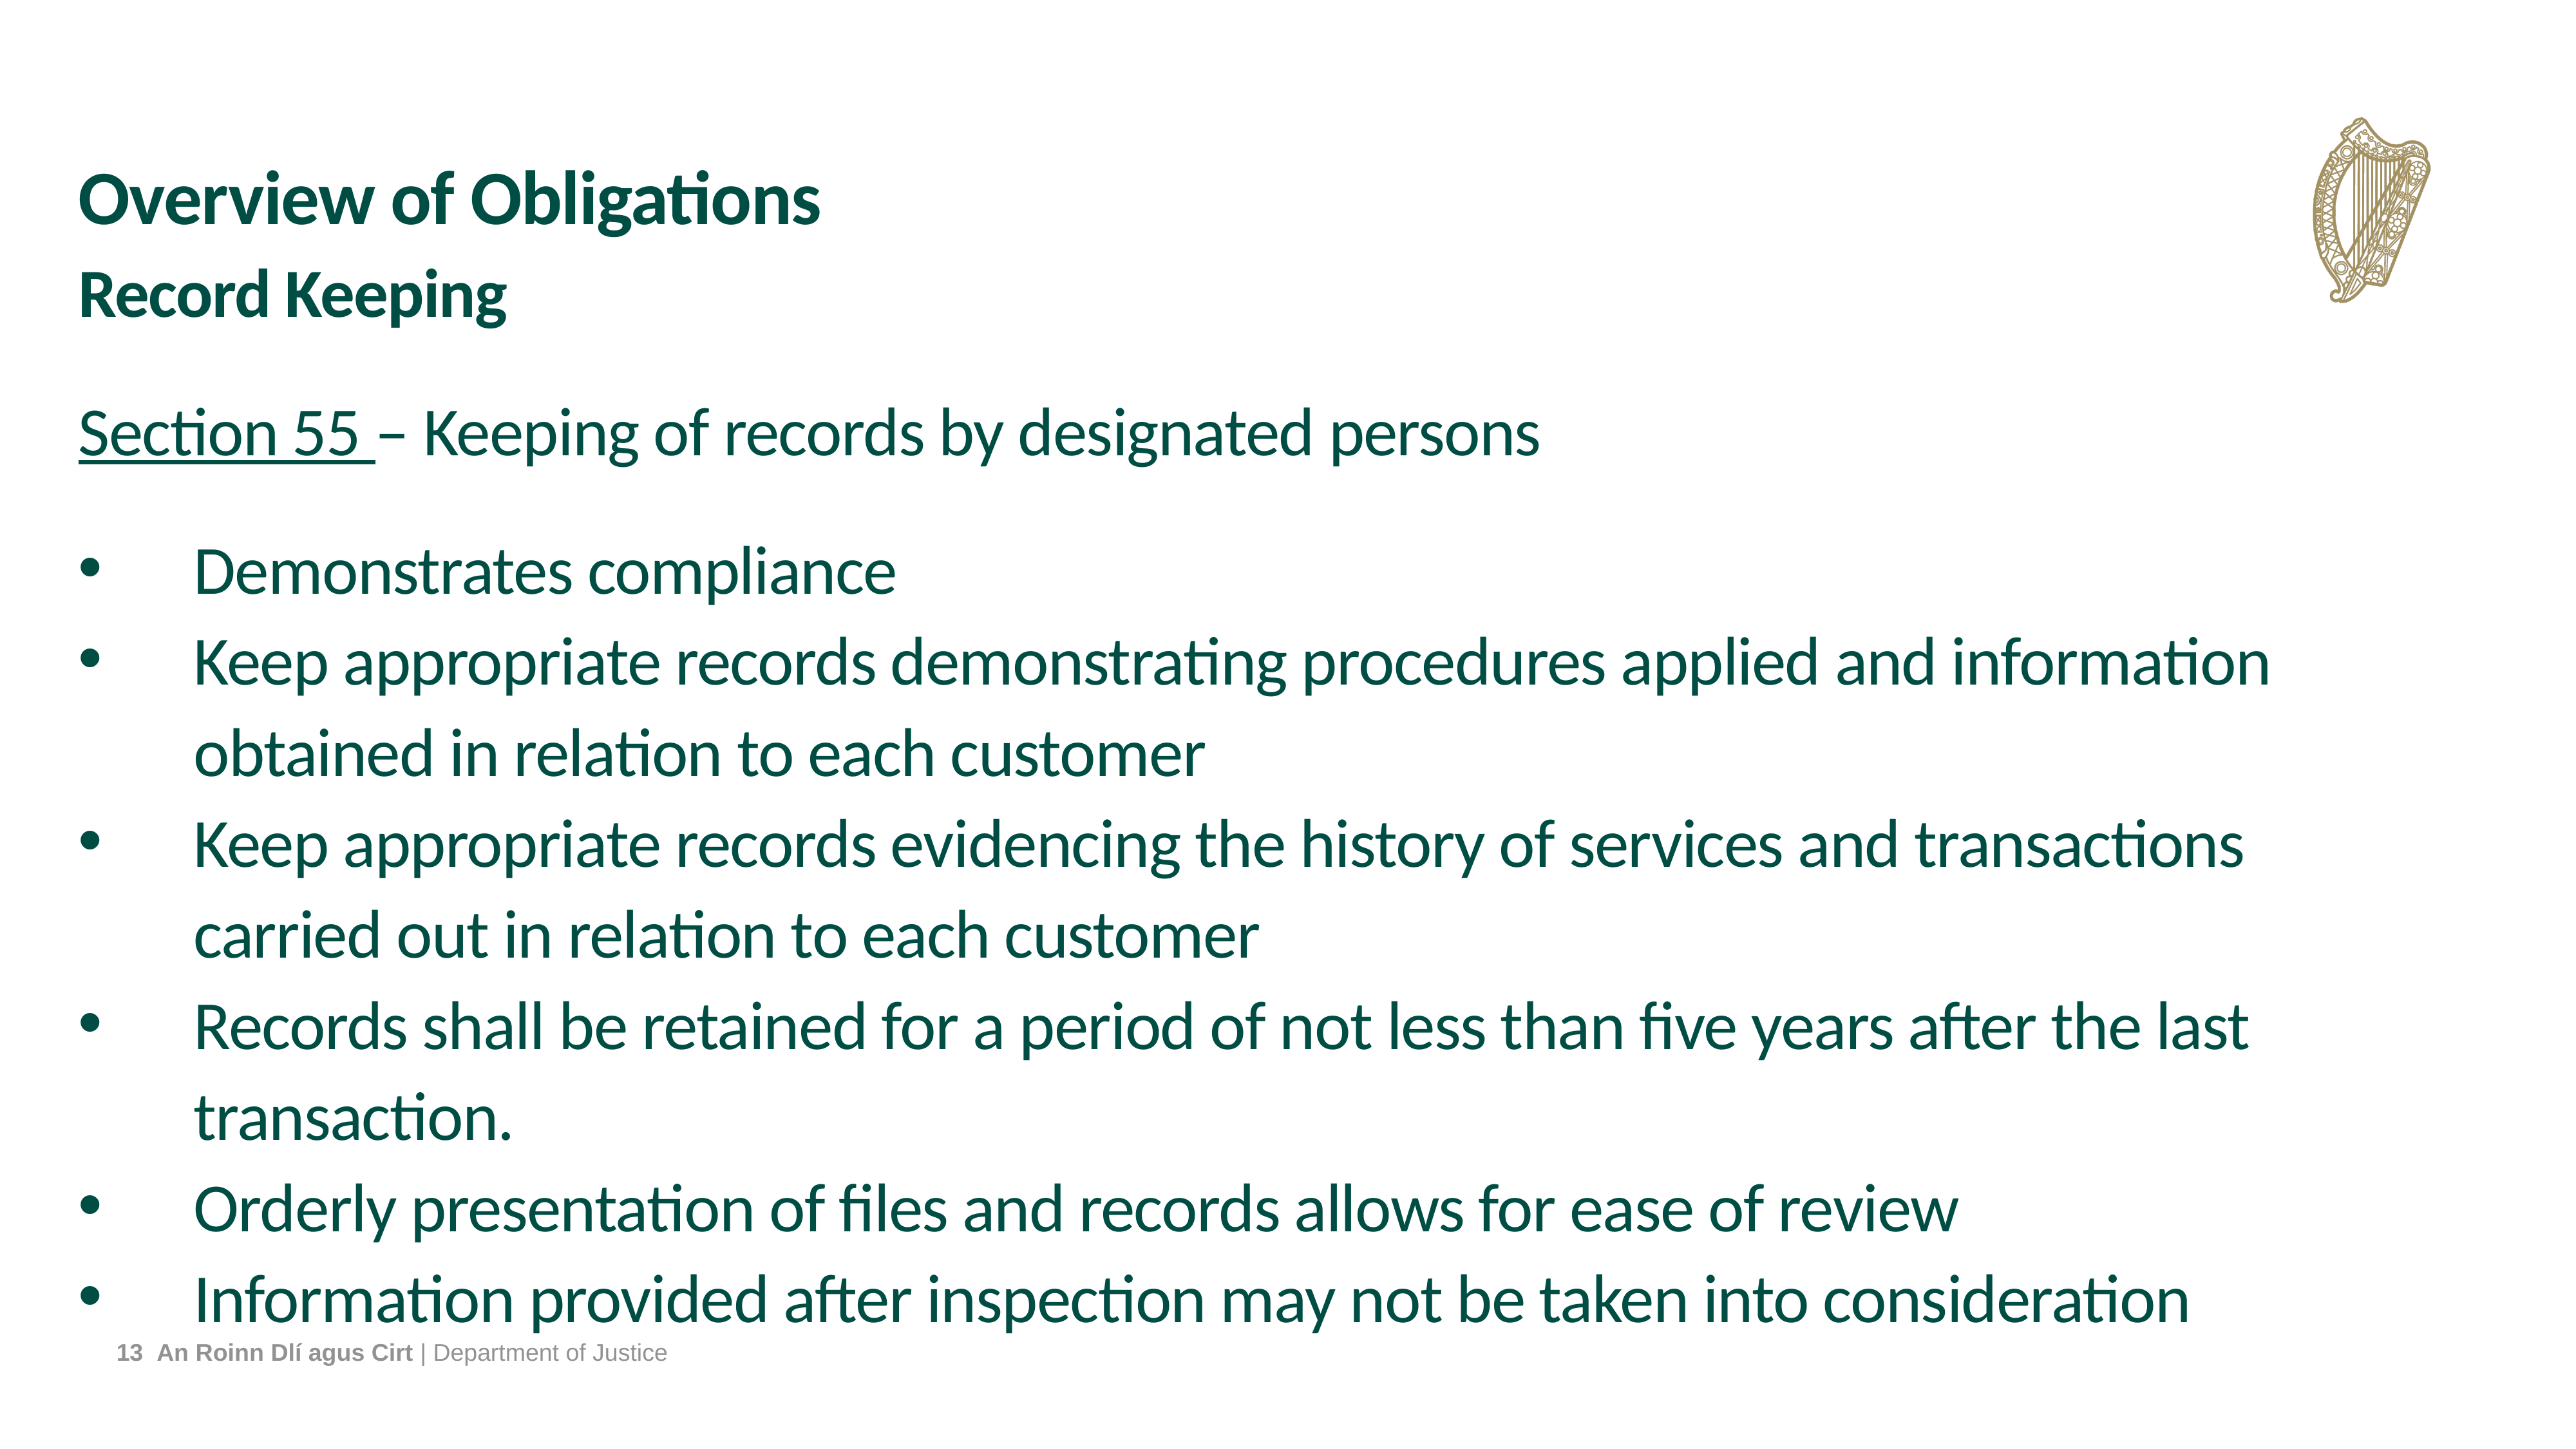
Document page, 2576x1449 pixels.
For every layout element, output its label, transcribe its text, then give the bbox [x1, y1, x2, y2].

list Overview of Obligations Record Keeping Section 55 – Keeping of records by designated persons Demonstrates compliance Keep appropriate records demonstrating procedures applied and information obtained in relation to each customer Keep appropriate records evidencing the history of services and transactions carried out in relation to each customer Records shall be retained for a period of not less than five years after the last transaction. Orderly presentation of files and records allows for ease of review Information provided after inspection may not be taken into consideration [68, 133, 2372, 1364]
picture [2293, 100, 2449, 313]
